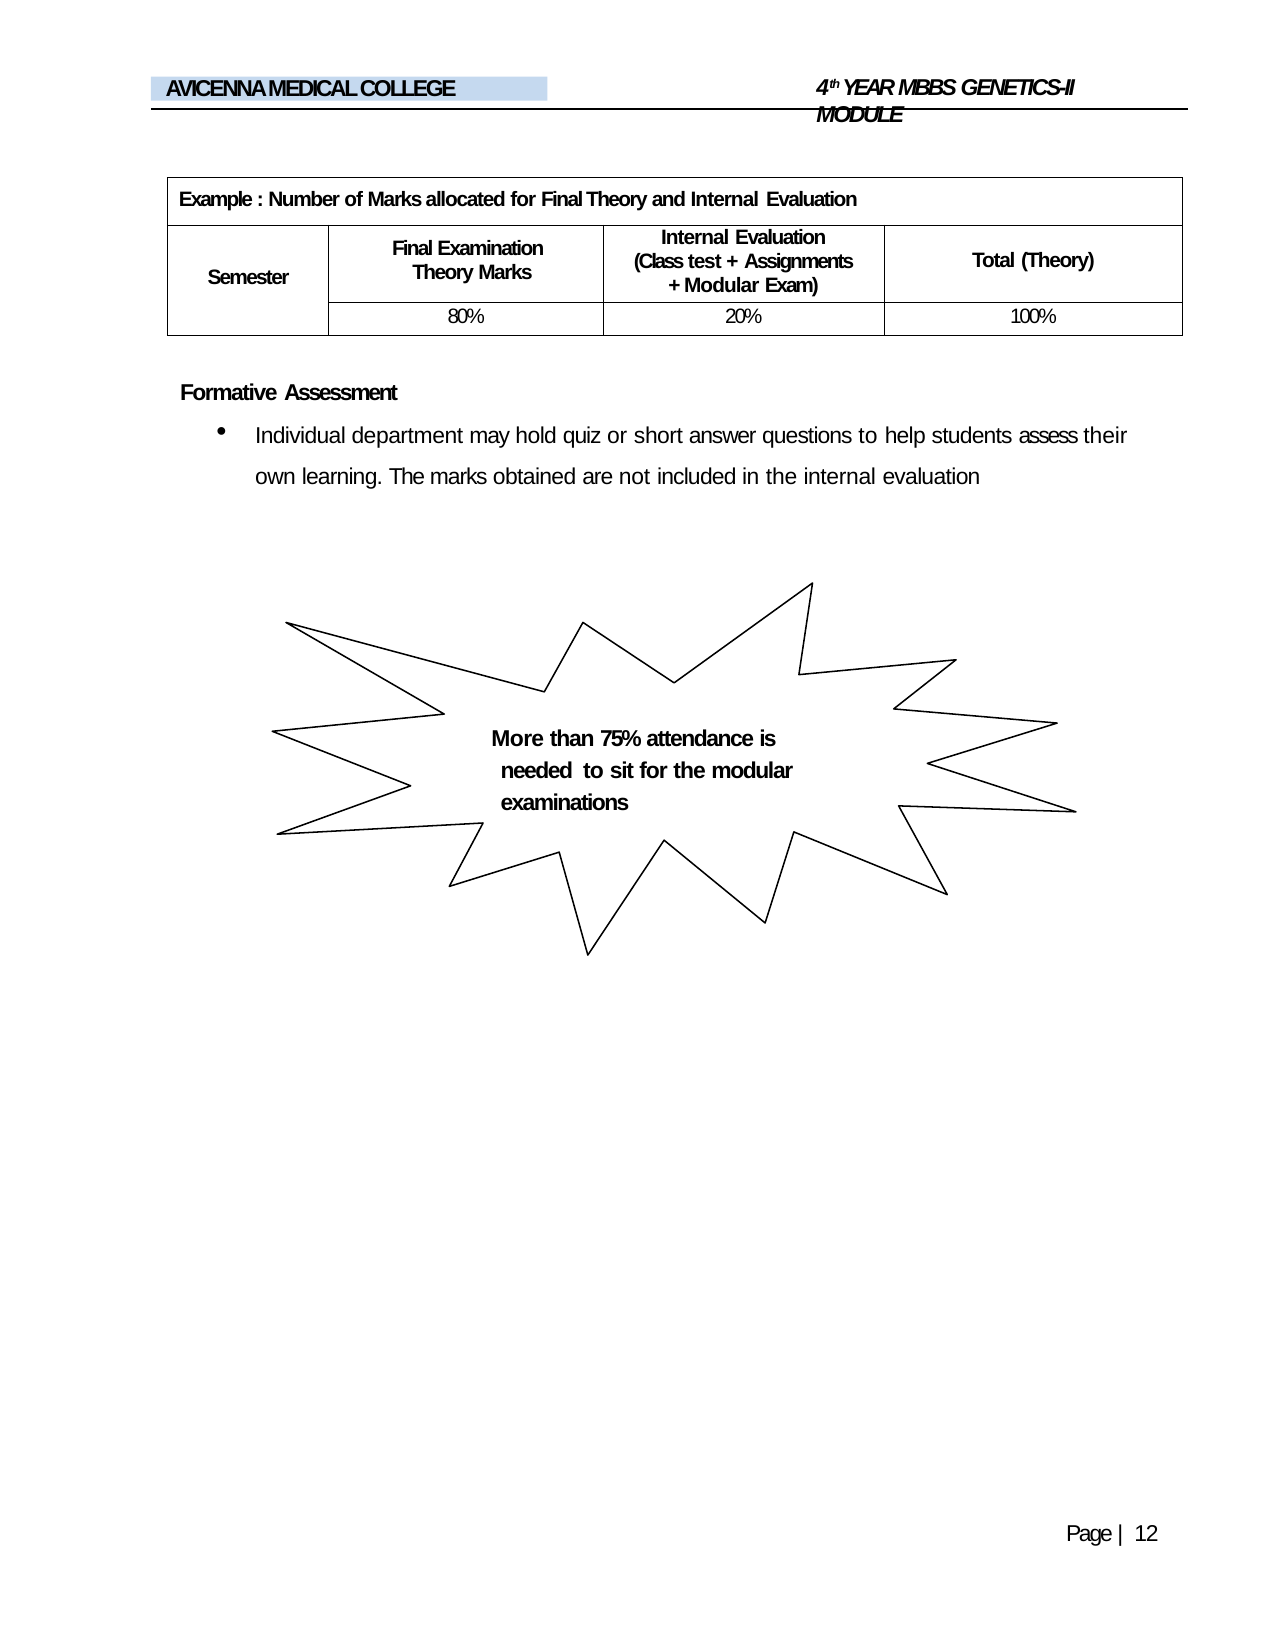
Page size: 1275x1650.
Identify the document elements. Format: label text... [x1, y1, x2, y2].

table_cell 80% [329, 303, 603, 335]
table_cell Internal Evaluation (Class test + Assignments + Modular Exam) [604, 226, 884, 302]
text_box [471, 733, 861, 830]
slide_number Page | 12 [1063, 1521, 1160, 1650]
table_cell Final Examination Theory Marks [329, 226, 603, 302]
table_cell Semester [168, 226, 328, 335]
text_box AVICENNA MEDICAL COLLEGE [150, 76, 548, 101]
table_cell 20% [604, 303, 884, 335]
text_box [272, 582, 1076, 956]
table_header Example : Number of Marks allocated for Final Theory and Internal Evaluation [168, 178, 1182, 225]
text_box More than 75% attendance is needed to sit for the modular examinations [489, 717, 849, 815]
table_cell Total (Theory) [885, 226, 1182, 302]
text_box Formative Assessment Individual department may hold quiz or short answer questions to help students assess their own learning. The marks obtained are not included in the internal evaluation [177, 359, 1162, 490]
table_cell 100% [885, 303, 1182, 335]
text_box 4th YEAR MBBS GENETICS-II MODULE [814, 69, 1169, 127]
